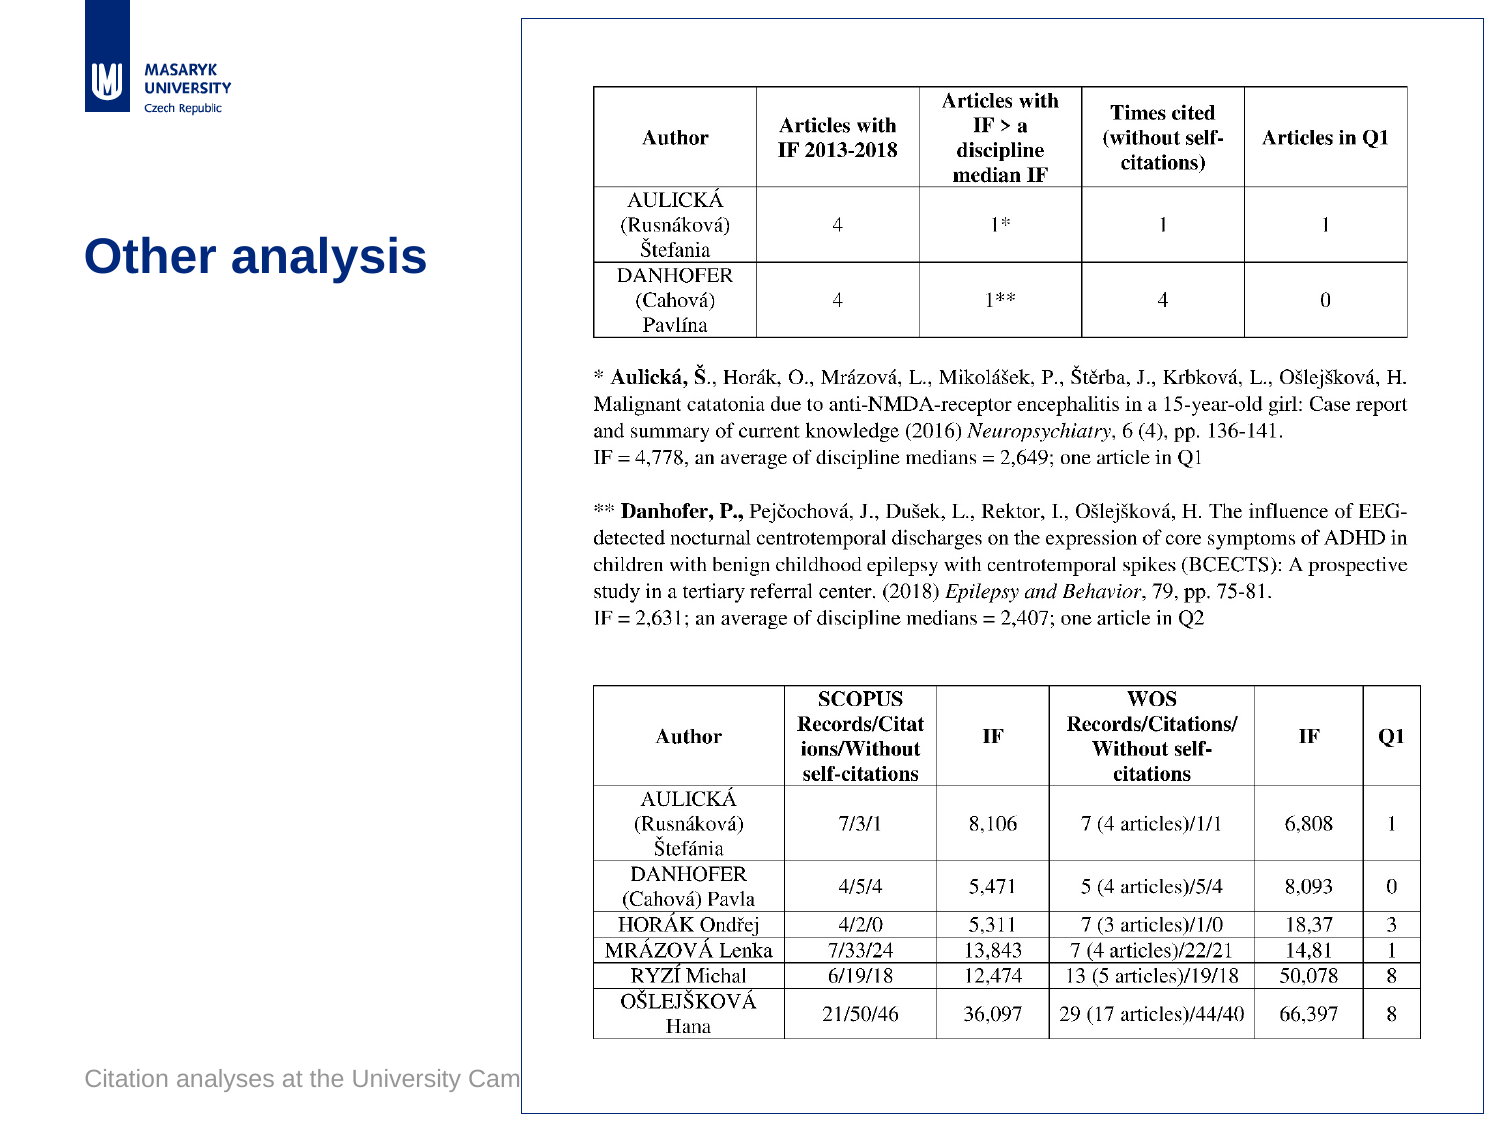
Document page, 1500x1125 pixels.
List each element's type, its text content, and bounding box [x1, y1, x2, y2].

footer Citation analyses at the University Campus Library / Jiří Kratochvíl / University Campus Library [69, 1025, 516, 1100]
picture [0, 0, 1500, 1125]
title Other analysis [83, 184, 516, 291]
